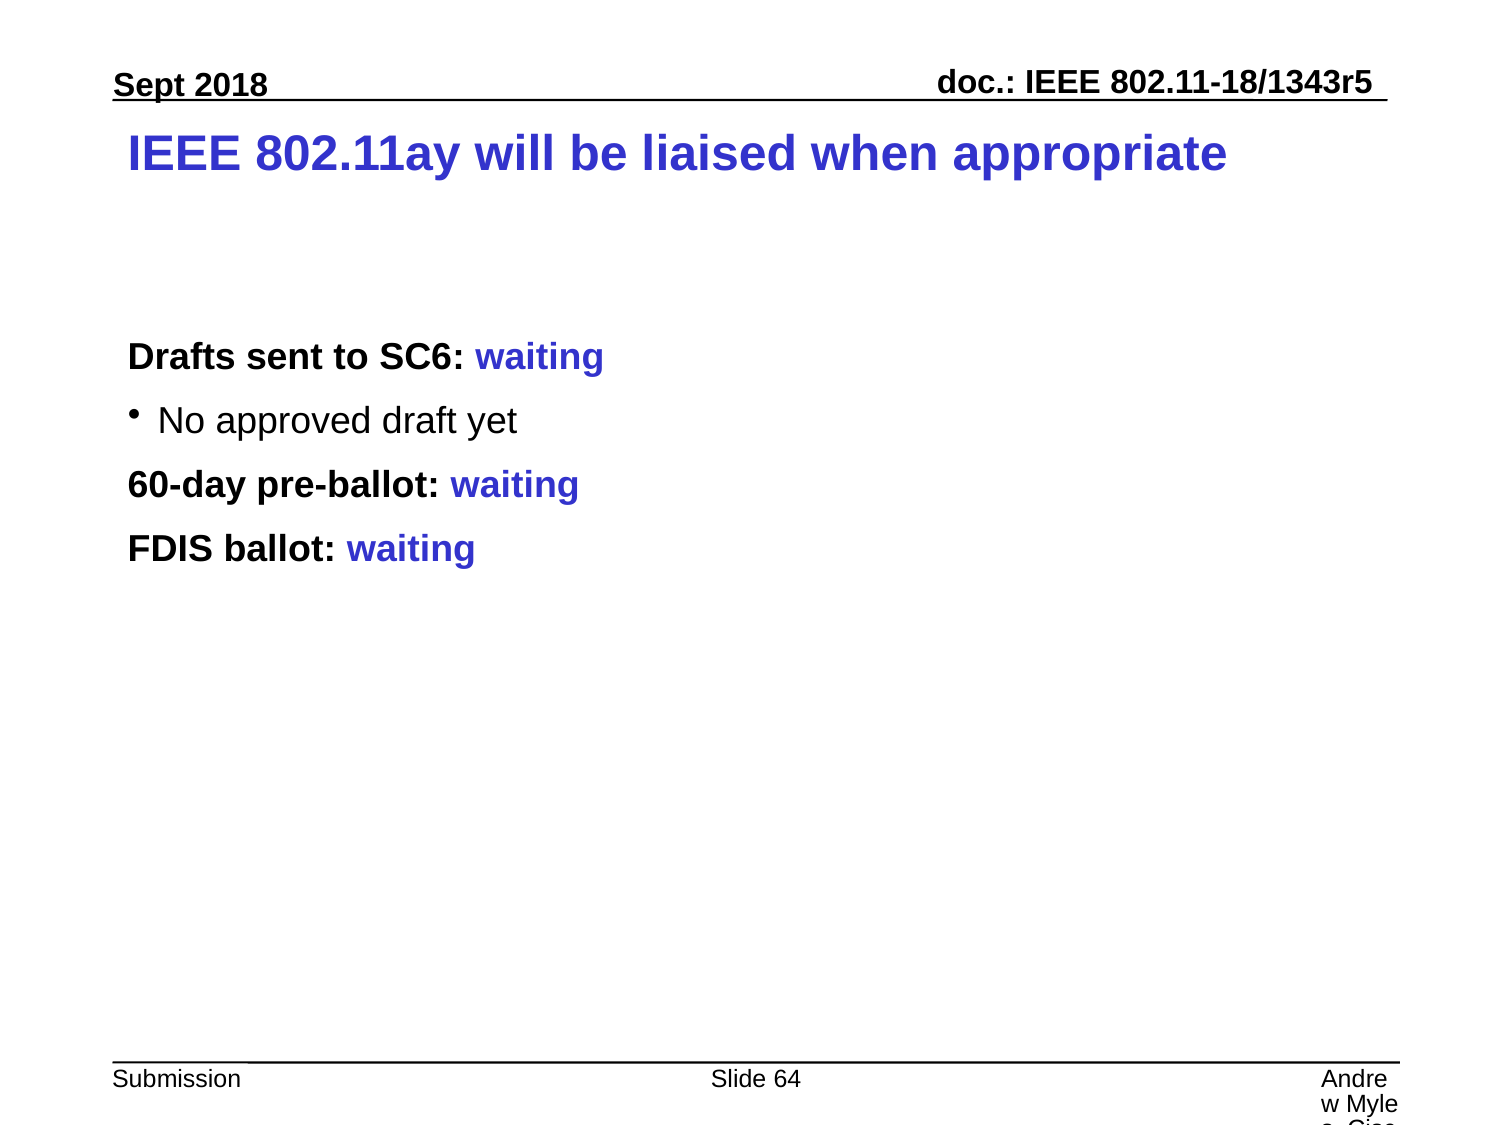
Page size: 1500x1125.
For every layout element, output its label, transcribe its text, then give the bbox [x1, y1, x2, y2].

title IEEE 802.11ay will be liaised when appropriate [112, 112, 1388, 288]
list Drafts sent to SC6: waiting No approved draft yet 60-day pre-ballot: waiting FDIS ballot: waiting [112, 324, 1388, 1000]
slide_number Slide 64 [709, 1061, 803, 1093]
footer Andrew Myles, Cisco [1320, 1061, 1402, 1093]
